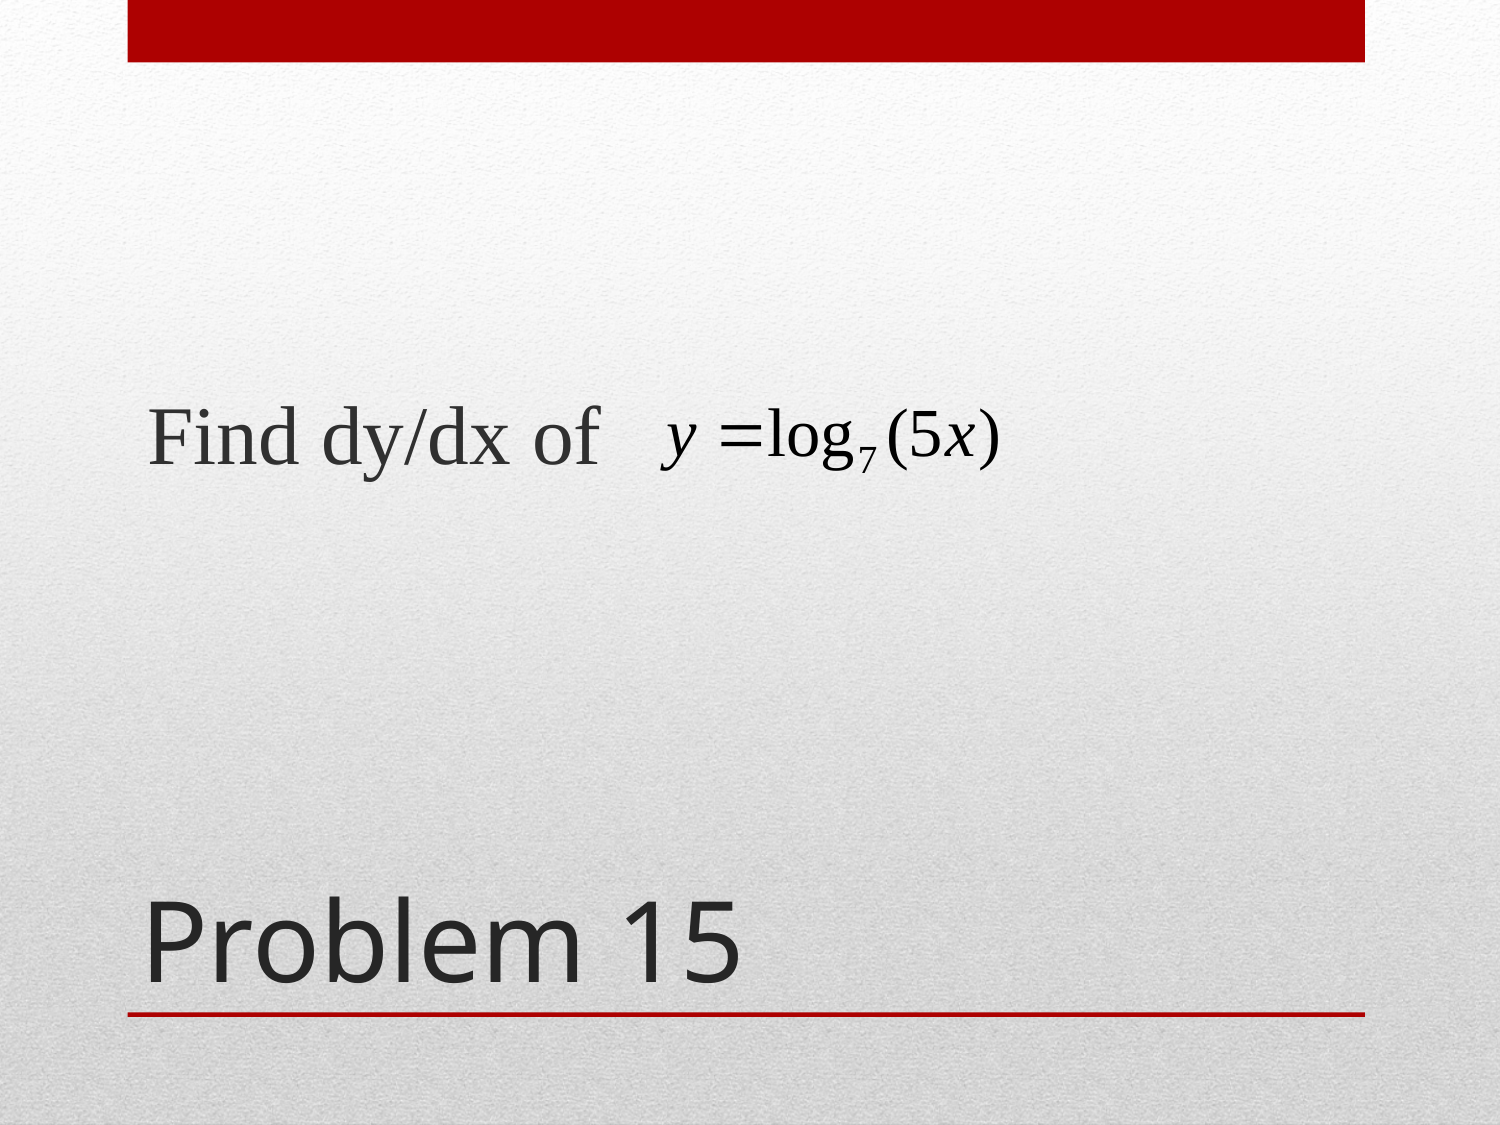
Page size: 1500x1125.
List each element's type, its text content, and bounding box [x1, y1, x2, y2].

title Problem 15 [125, 750, 1238, 1013]
list Find dy/dx of [125, 112, 1363, 750]
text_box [649, 386, 1012, 492]
